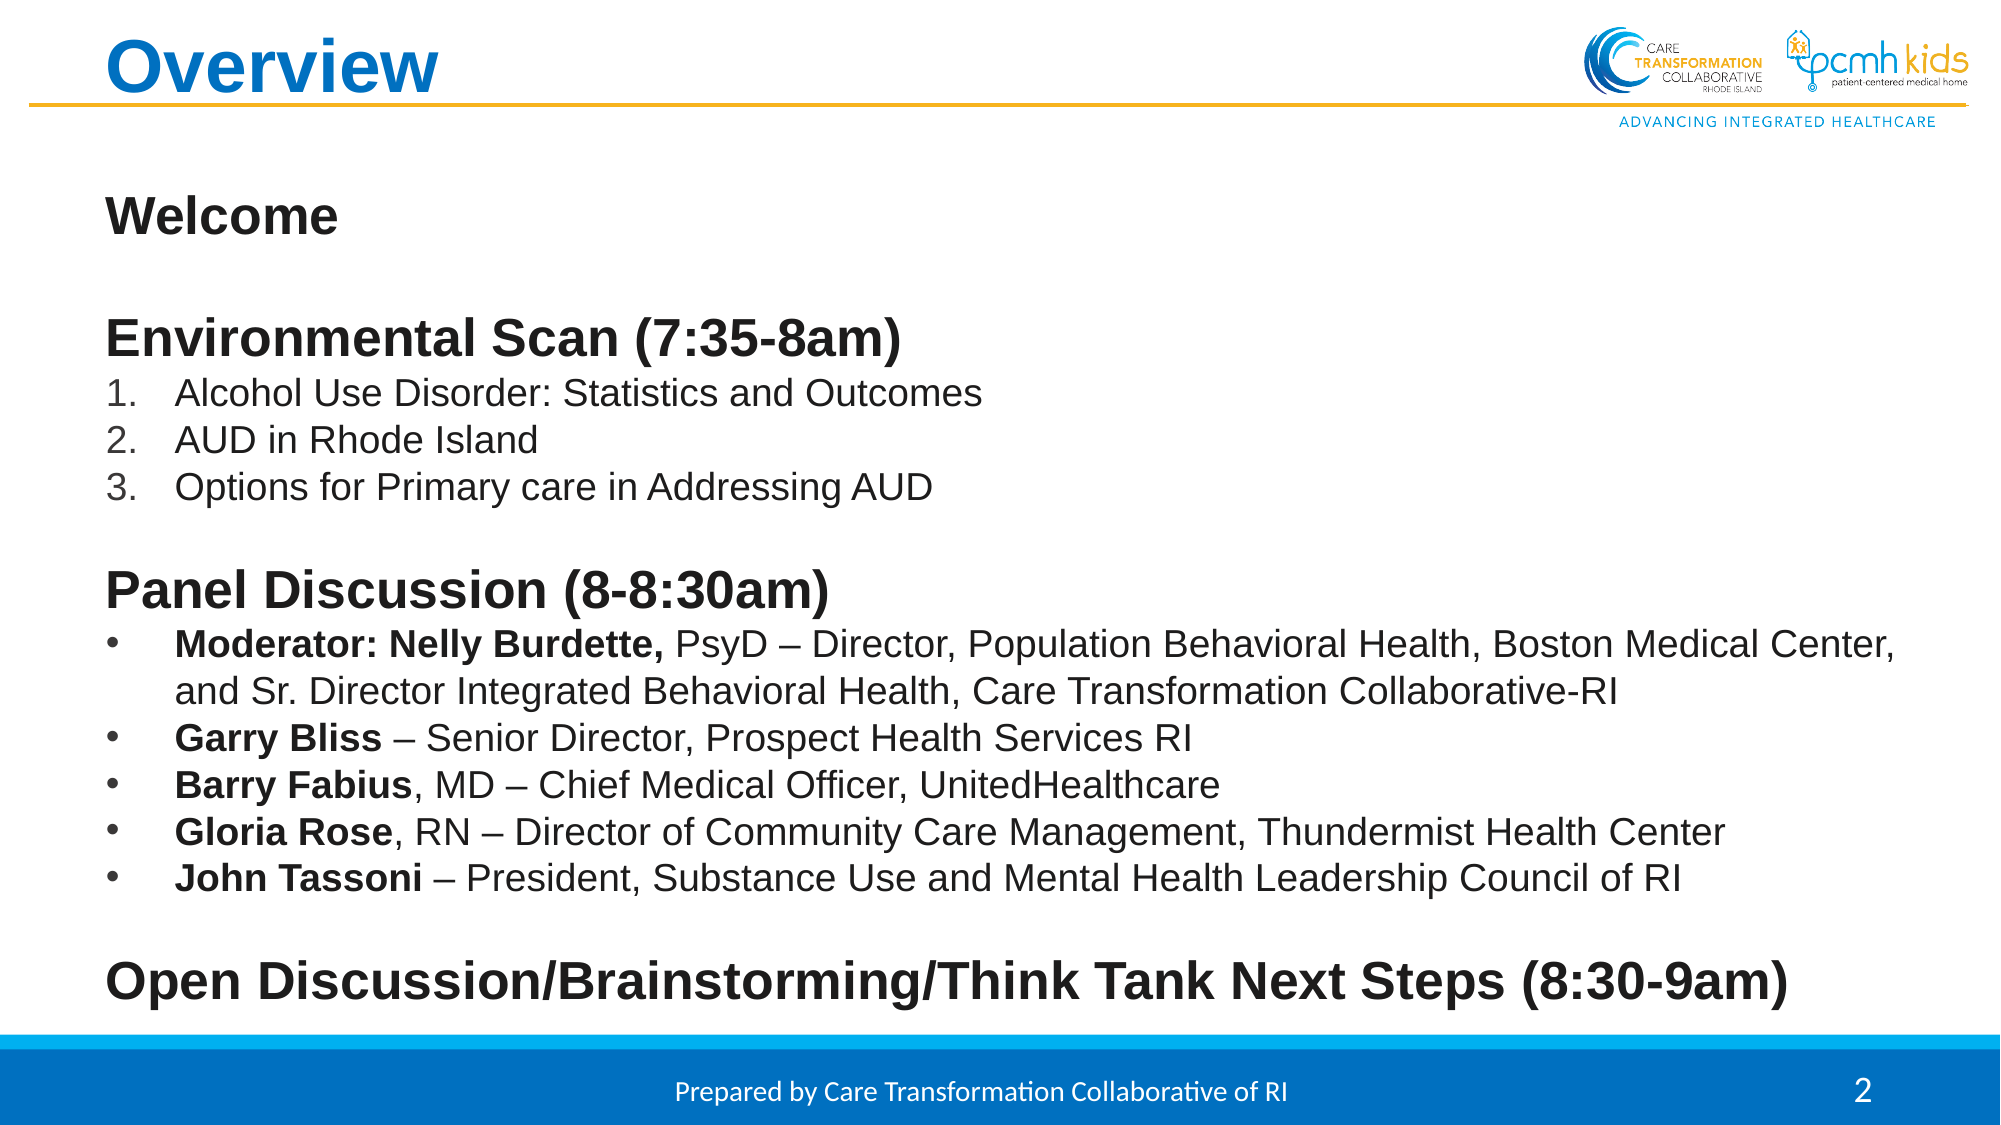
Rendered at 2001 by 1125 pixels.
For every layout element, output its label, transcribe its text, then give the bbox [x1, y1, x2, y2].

text_box Overview [90, 1, 1971, 124]
picture [1576, 21, 1977, 133]
text_box Welcome Environmental Scan (7:35-8am) Alcohol Use Disorder: Statistics and Outcomes AUD in Rhode Island Options for Primary care in Addressing AUD Panel Discussion (8-8:30am) Moderator: Nelly Burdette, PsyD – Director, Population Behavioral Health, Boston Medical Center, and Sr. Director Integrated Behavioral Health, Care Transformation Collaborative-RI Garry Bliss – Senior Director, Prospect Health Services RI Barry Fabius, MD – Chief Medical Officer, UnitedHealthcare Gloria Rose, RN – Director of Community Care Management, Thundermist Health Center John Tassoni – President, Substance Use and Mental Health Leadership Council of RI Open Discussion/Brainstorming/Think Tank Next Steps (8:30-9am) [90, 173, 1927, 1020]
text_box Prepared by Care Transformation Collaborative of RI [133, 1054, 1830, 1125]
